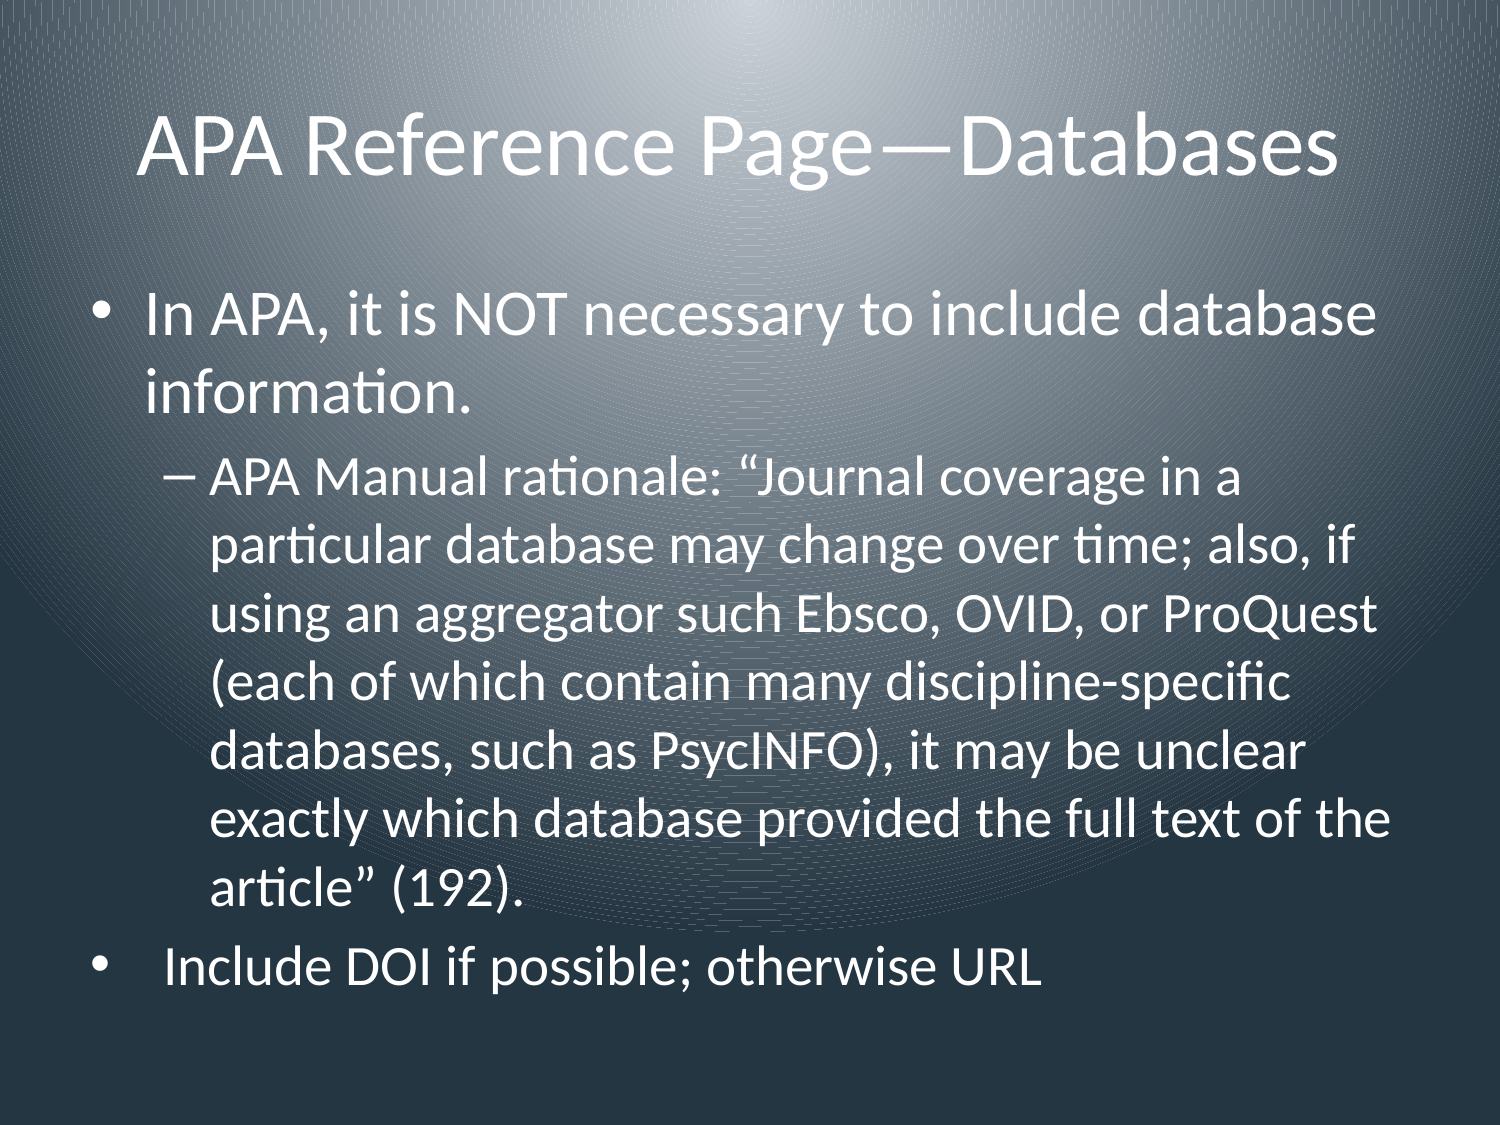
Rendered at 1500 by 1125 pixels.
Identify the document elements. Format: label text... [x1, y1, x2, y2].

title APA Reference Page—Databases [75, 45, 1425, 233]
list In APA, it is NOT necessary to include database information. APA Manual rationale: “Journal coverage in a particular database may change over time; also, if using an aggregator such Ebsco, OVID, or ProQuest (each of which contain many discipline-specific databases, such as PsycINFO), it may be unclear exactly which database provided the full text of the article” (192). Include DOI if possible; otherwise URL [75, 262, 1425, 1005]
